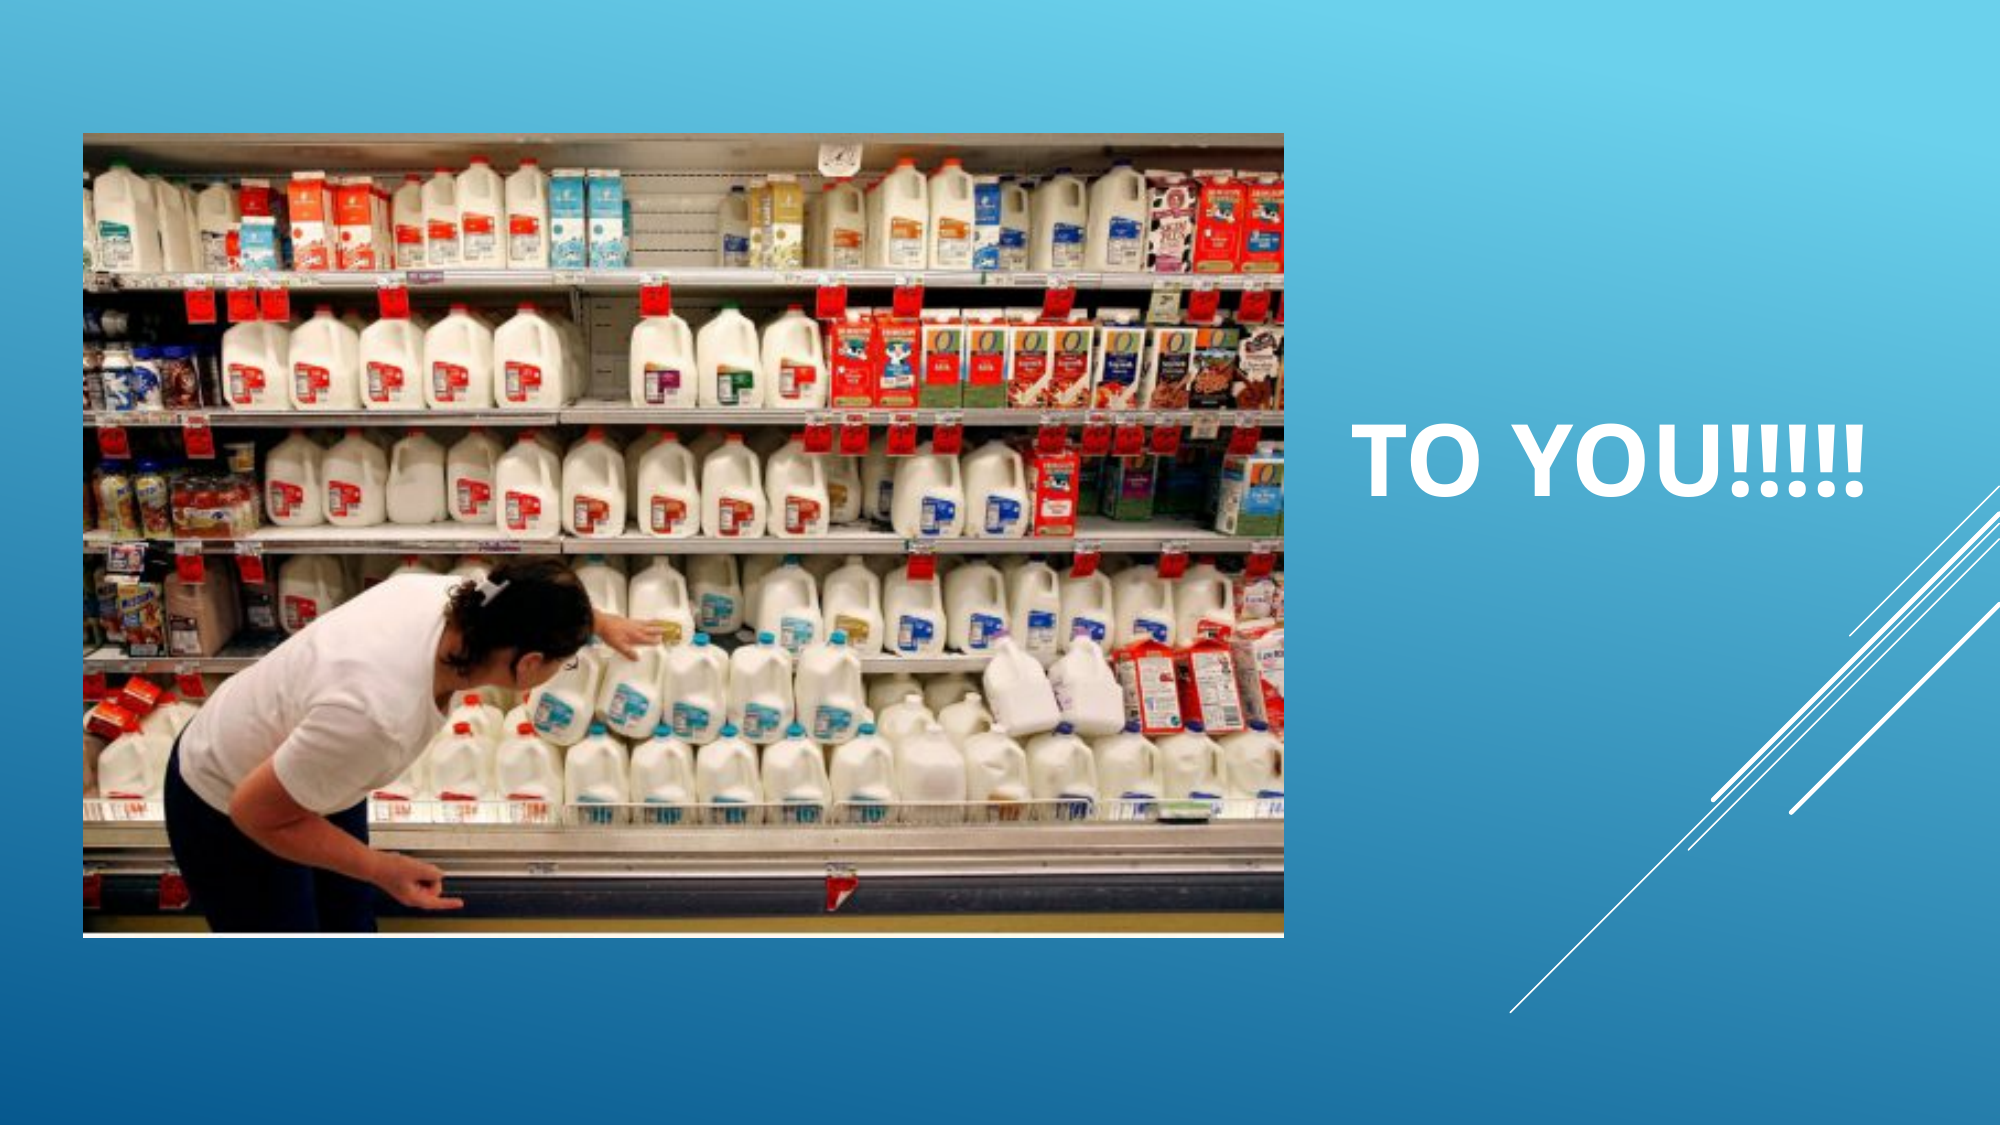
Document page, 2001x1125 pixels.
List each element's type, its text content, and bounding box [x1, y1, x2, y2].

title TO you!!!!! [1335, 333, 2000, 581]
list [83, 133, 1284, 938]
